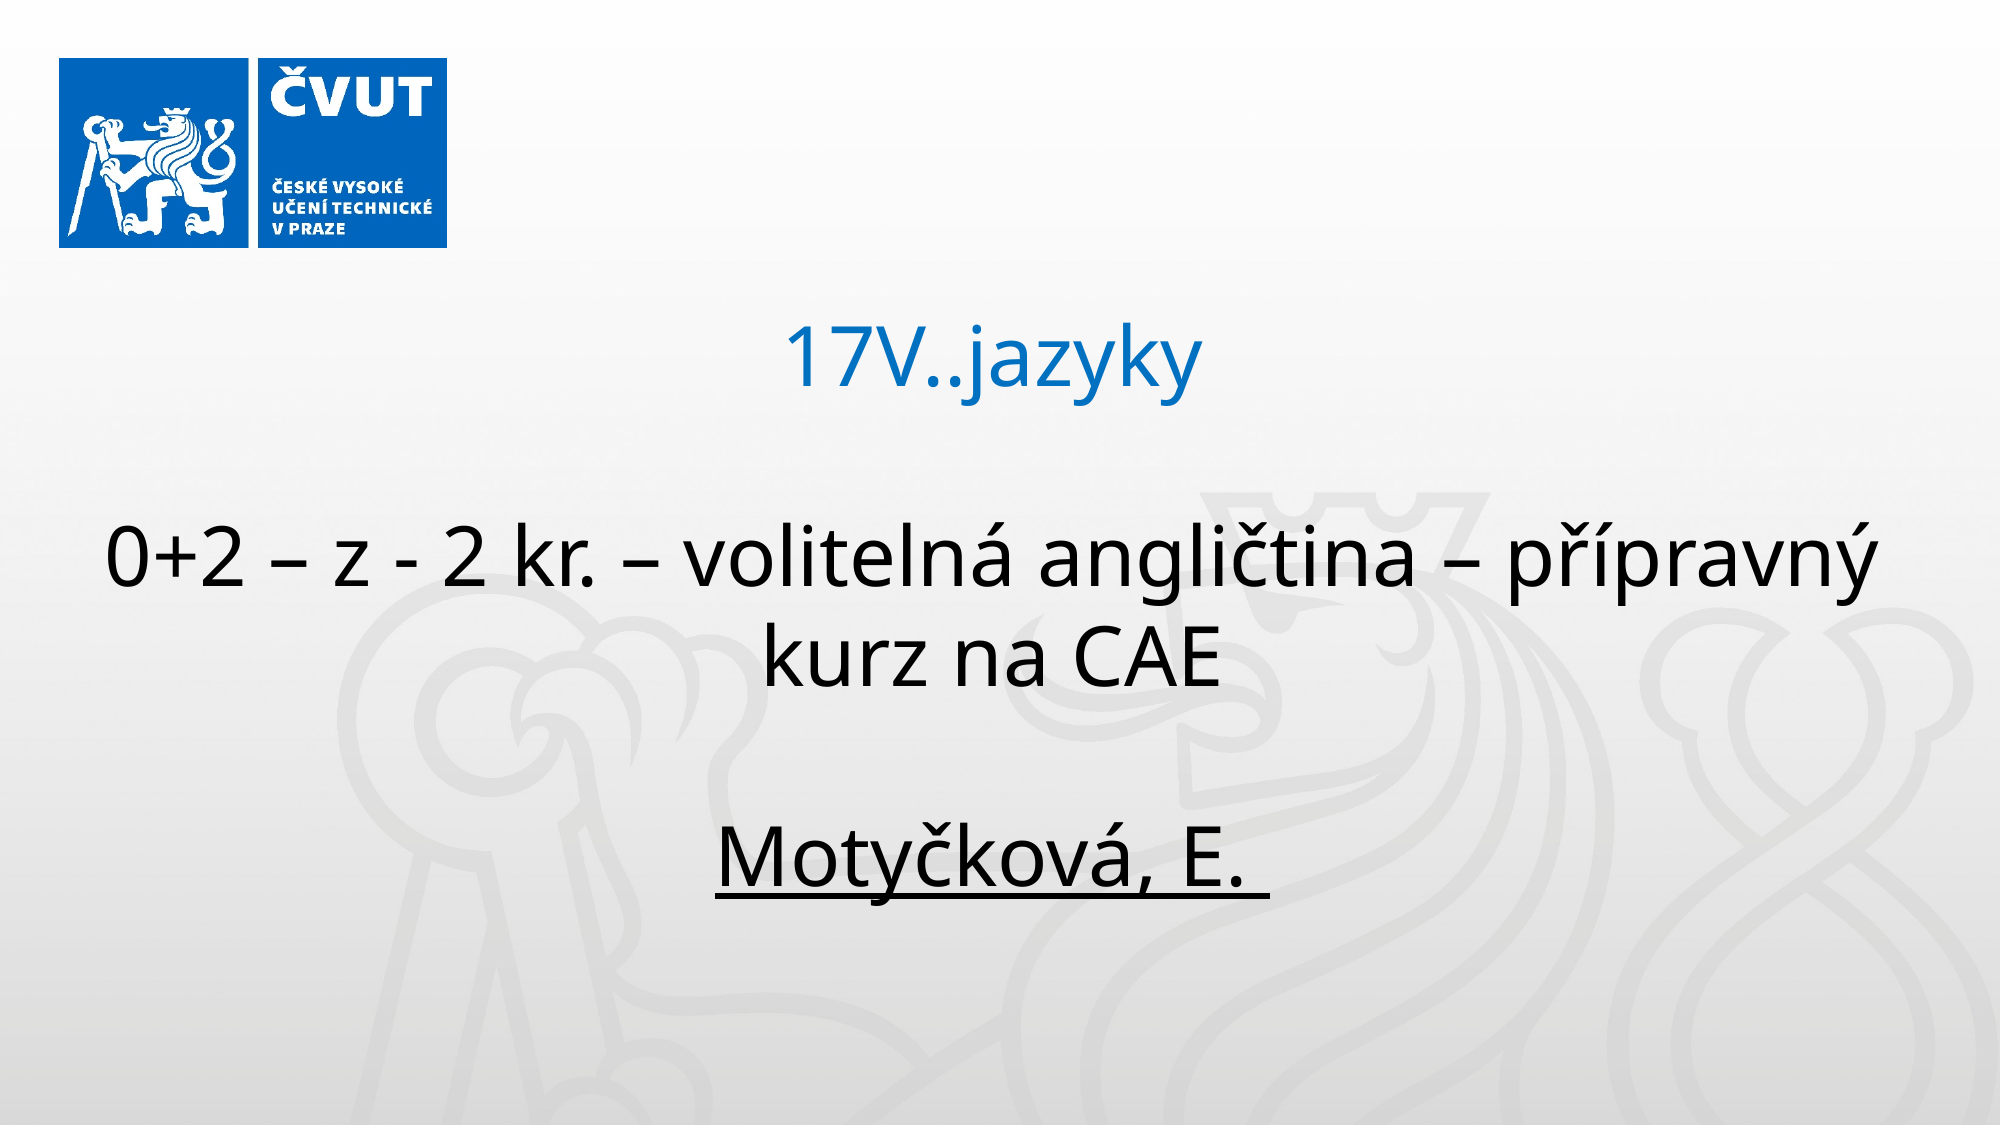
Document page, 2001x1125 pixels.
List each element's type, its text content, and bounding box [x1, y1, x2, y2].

text_box 17V..jazyky 0+2 – z - 2 kr. – volitelná angličtina – přípravný kurz na CAE Motyčková, E. [23, 295, 1962, 911]
picture [0, 0, 2000, 1125]
